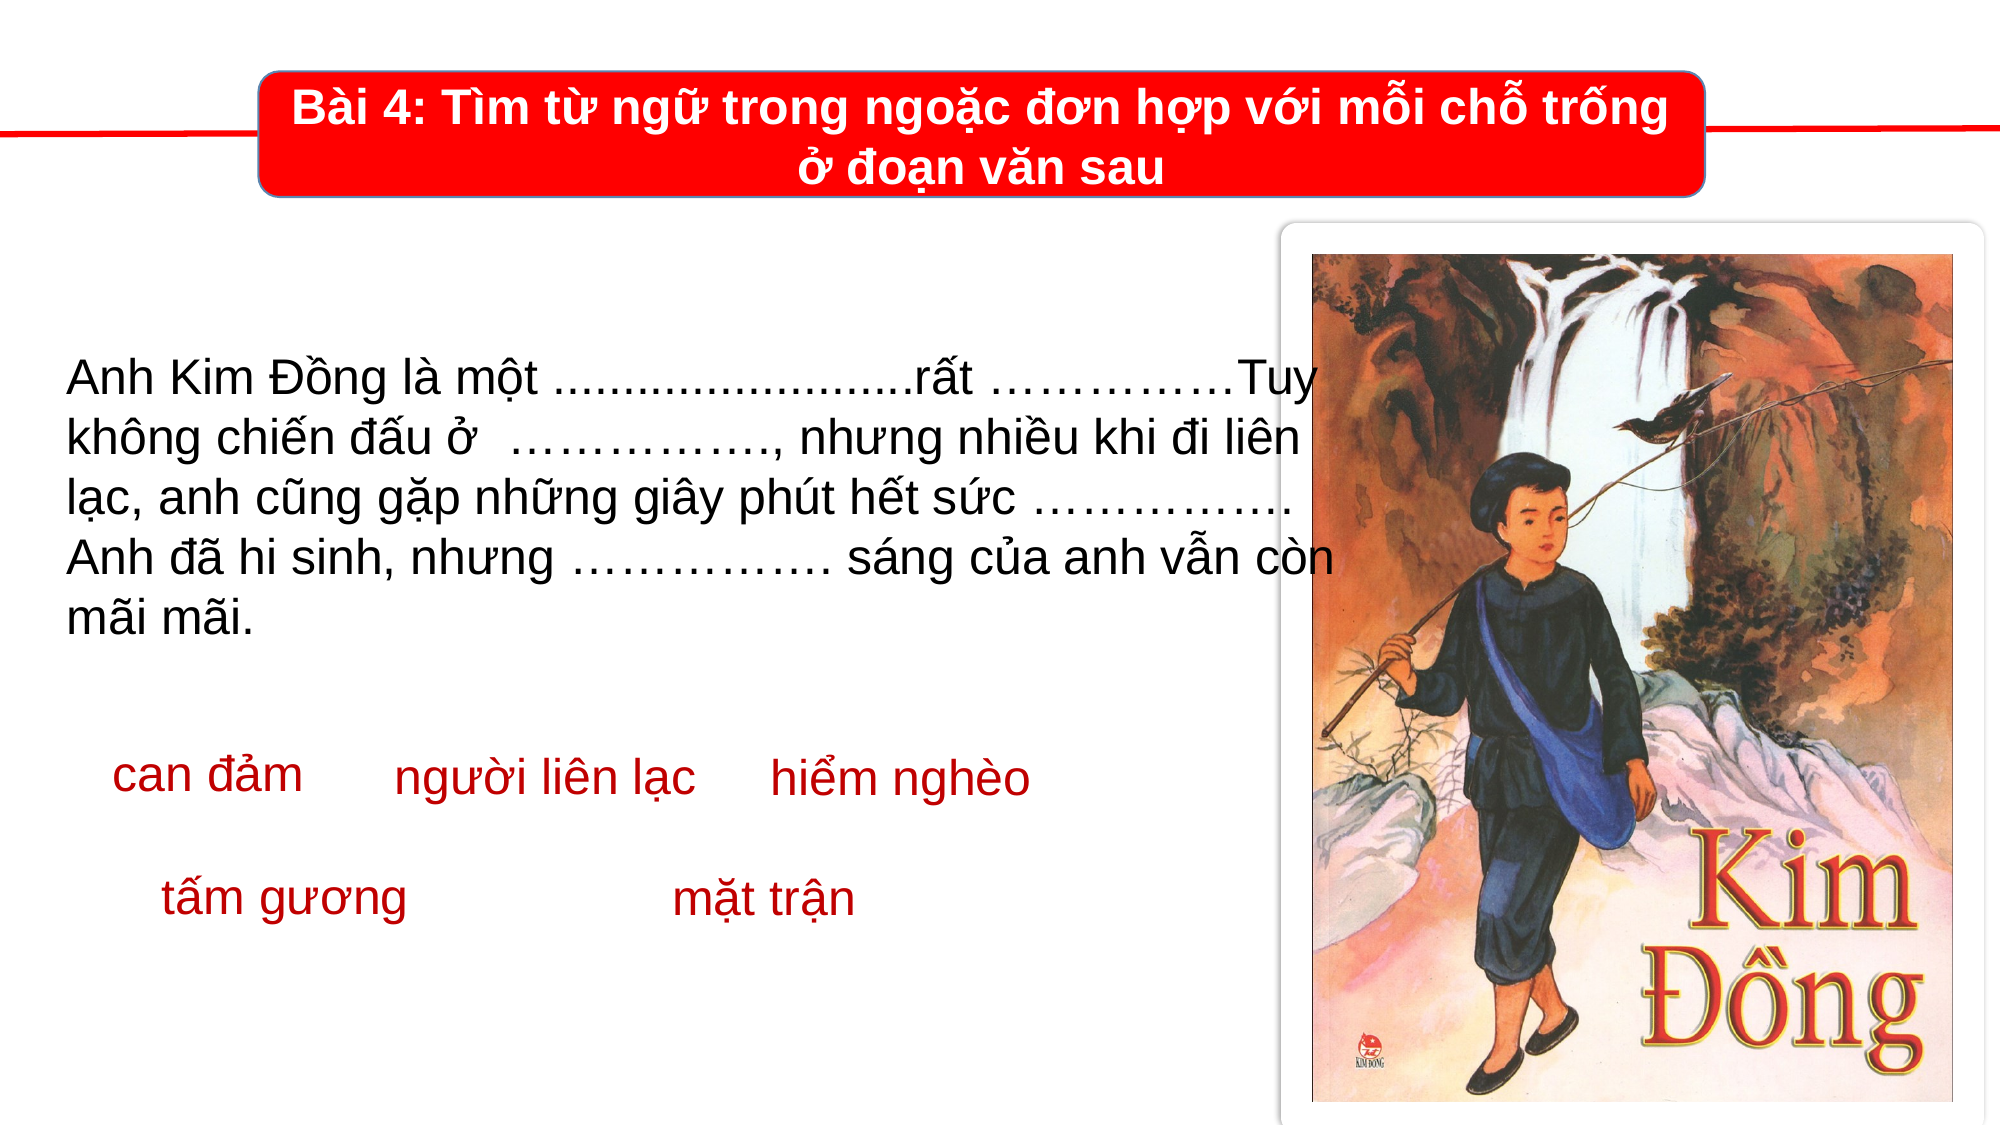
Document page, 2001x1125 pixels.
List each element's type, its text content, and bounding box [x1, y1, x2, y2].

text_box Bài 4: Tìm từ ngữ trong ngoặc đơn hợp với mỗi chỗ trống ở đoạn văn sau [257, 135, 1707, 199]
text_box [0, 128, 2000, 135]
text_box tấm gương [146, 857, 465, 932]
text_box can đảm [98, 734, 324, 810]
text_box hiểm nghèo [755, 738, 1128, 814]
text_box Anh Kim Đồng là một ..........................rất ……………Tuy không chiến đấu ở ……………., nhưng nhiều khi đi liên lạc, anh cũng gặp những giây phút hết sức ……………. Anh đã hi sinh, nhưng ……………. sáng của anh vẫn còn mãi mãi. [51, 337, 1312, 652]
picture [1312, 253, 1953, 1103]
text_box Bài 4: Tìm từ ngữ trong ngoặc đơn hợp với mỗi chỗ trống ở đoạn văn sau [257, 70, 1707, 128]
text_box người liên lạc [379, 737, 734, 812]
text_box mặt trận [657, 858, 884, 933]
